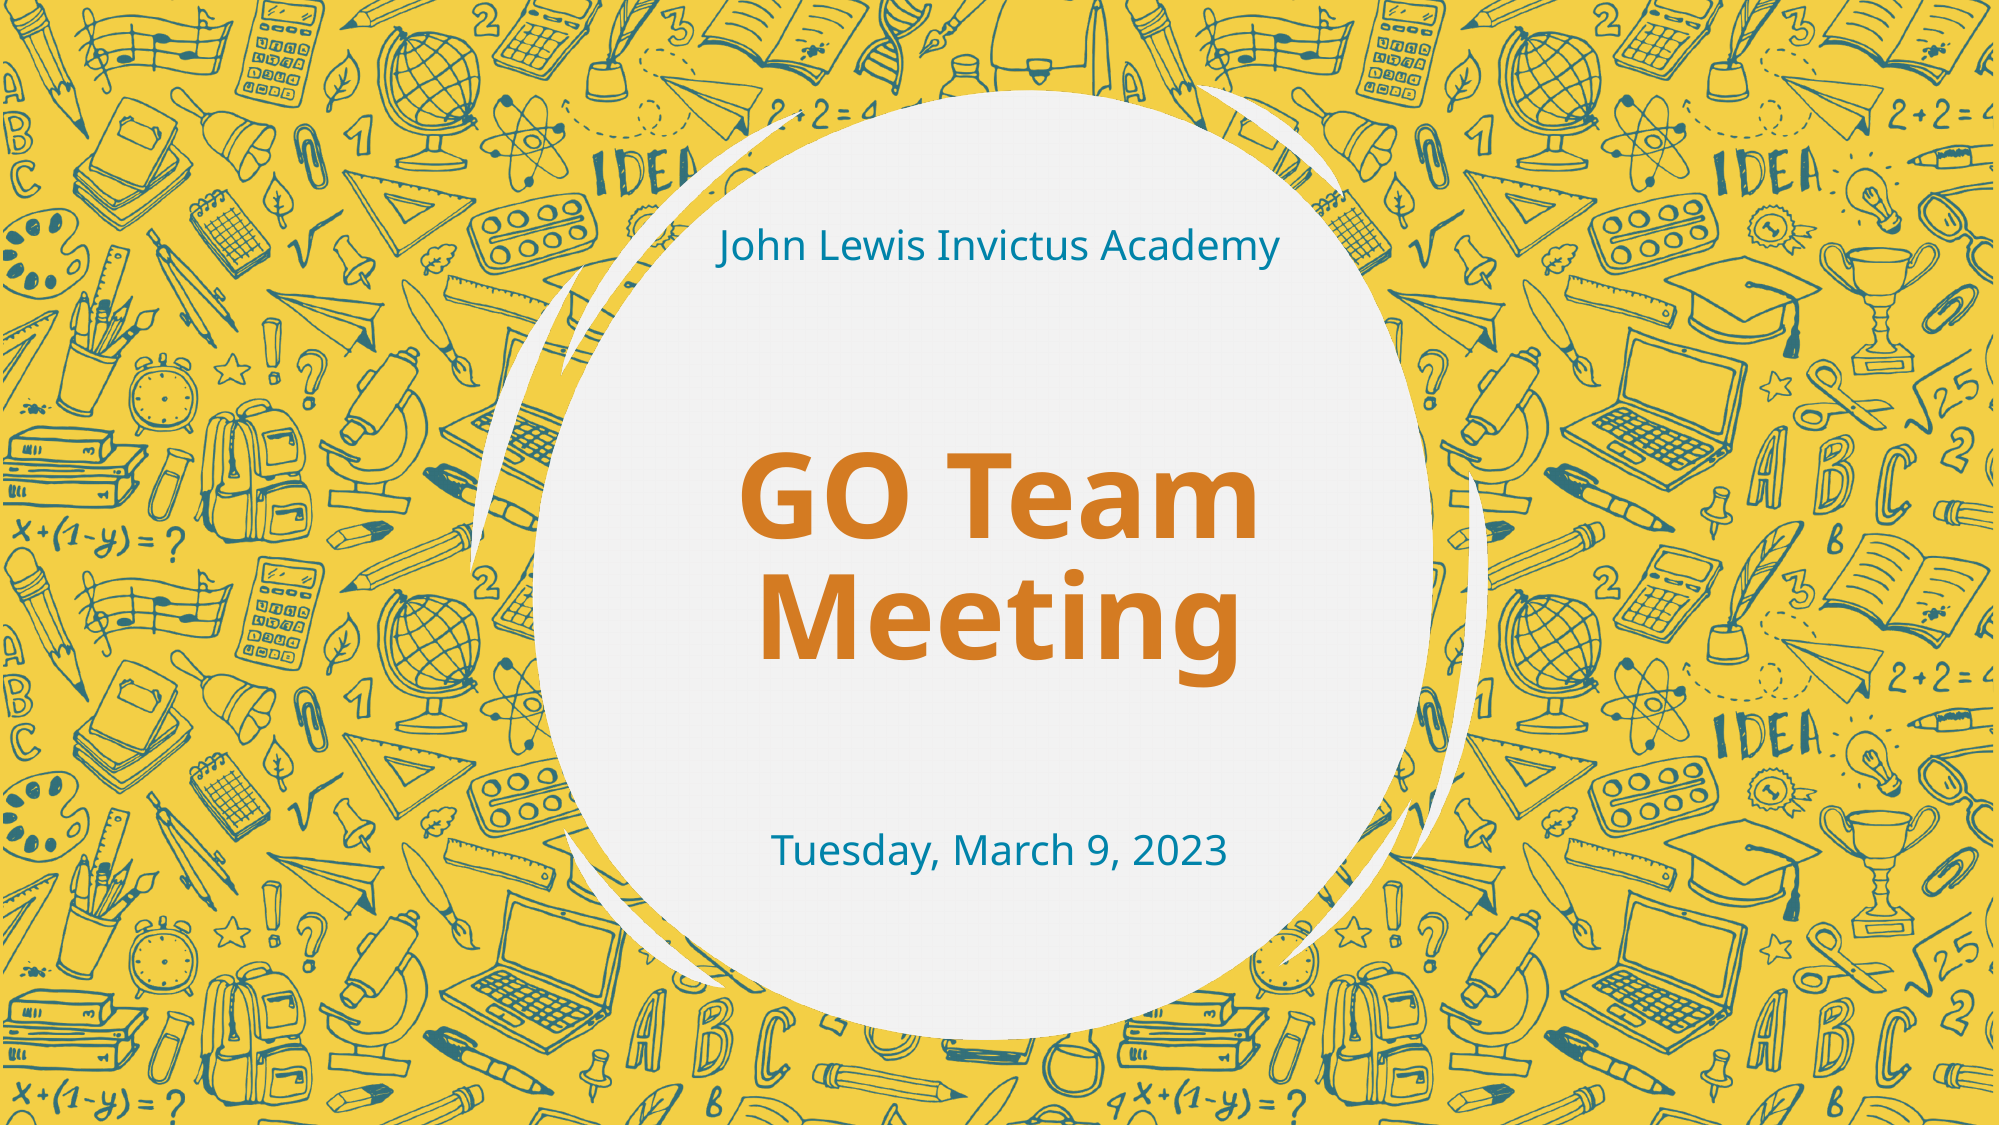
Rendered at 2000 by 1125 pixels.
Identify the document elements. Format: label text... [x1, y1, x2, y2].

list John Lewis Invictus Academy [691, 212, 1308, 313]
title GO Team Meeting [691, 358, 1308, 767]
list Tuesday, March 9, 2023 [691, 817, 1308, 918]
picture [3, 0, 1994, 1125]
